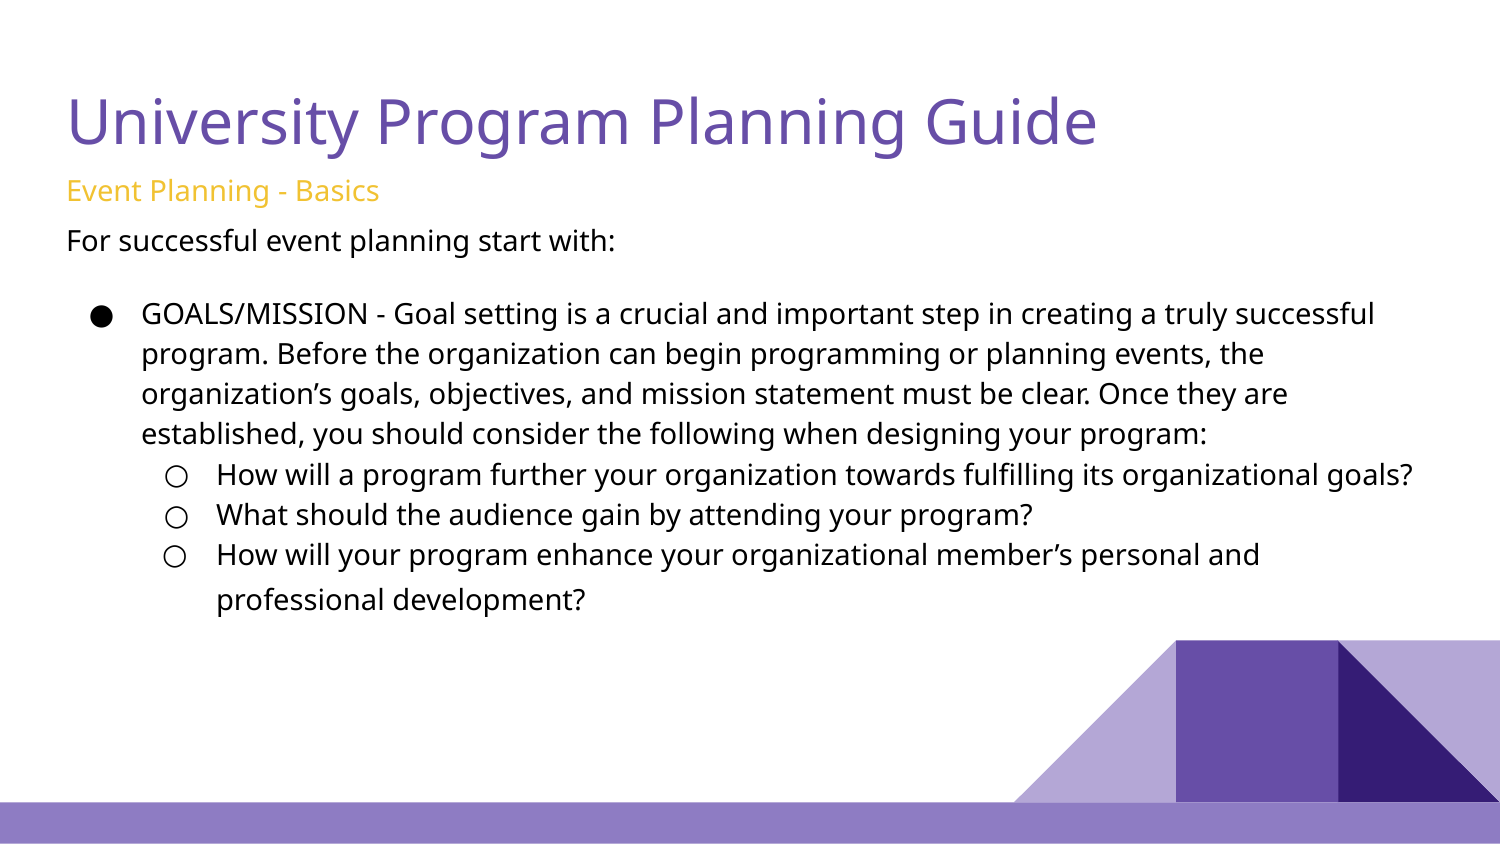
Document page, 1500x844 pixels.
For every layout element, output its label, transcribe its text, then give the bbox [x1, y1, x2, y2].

list For successful event planning start with: GOALS/MISSION - Goal setting is a crucial and important step in creating a truly successful program. Before the organization can begin programming or planning events, the organization’s goals, objectives, and mission statement must be clear. Once they are established, you should consider the following when designing your program: How will a program further your organization towards fulfilling its organizational goals? What should the audience gain by attending your program? How will your program enhance your organizational member’s personal and professional development? [51, 201, 1449, 757]
title University Program Planning Guide [51, 67, 1449, 167]
text_box Event Planning - Basics [51, 156, 457, 202]
